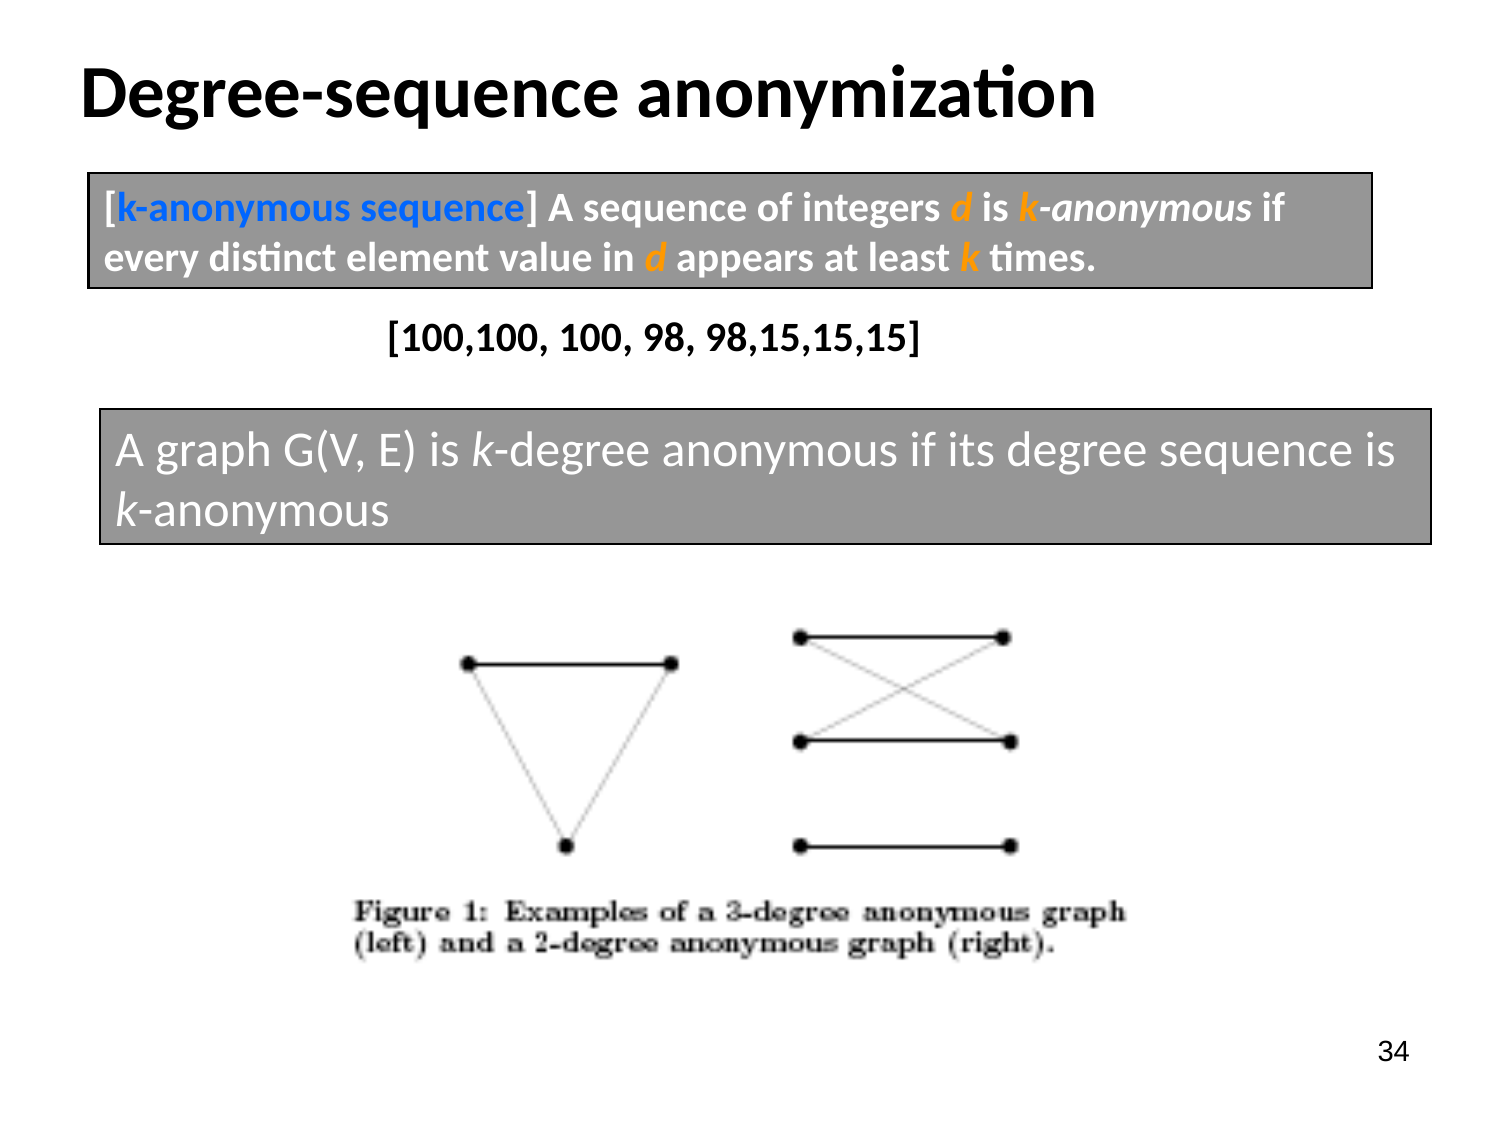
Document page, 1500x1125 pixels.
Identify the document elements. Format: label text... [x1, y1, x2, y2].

text_box Degree-sequence anonymization [64, 31, 1340, 144]
text_box [100,100, 100, 98, 98,15,15,15] [372, 302, 1140, 368]
picture [277, 609, 1180, 995]
text_box A graph G(V, E) is k-degree anonymous if its degree sequence is k-anonymous [100, 408, 1431, 544]
text_box [k-anonymous sequence] A sequence of integers d is k-anonymous if every distinct element value in d appears at least k times. [88, 172, 1372, 288]
slide_number 34 [1074, 1024, 1426, 1103]
